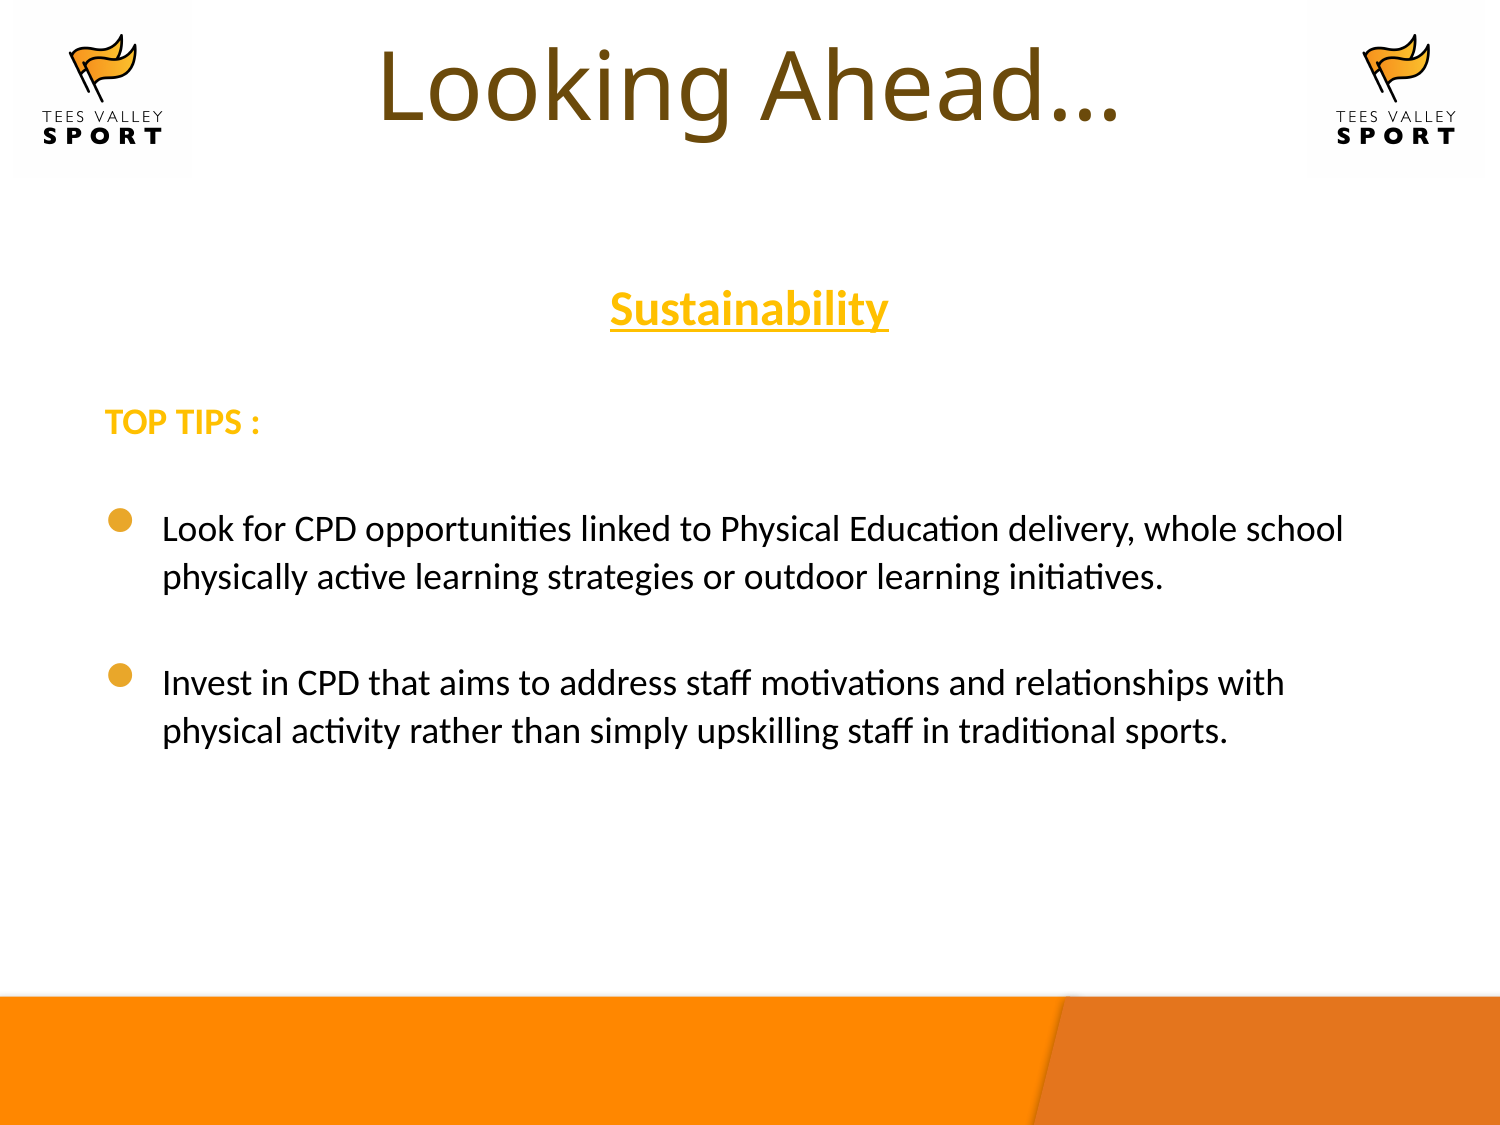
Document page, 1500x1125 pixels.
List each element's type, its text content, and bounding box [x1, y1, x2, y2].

picture [13, 0, 192, 178]
picture [1307, 0, 1485, 178]
list Sustainability TOP TIPS : Look for CPD opportunities linked to Physical Education delivery, whole school physically active learning strategies or outdoor learning initiatives. Invest in CPD that aims to address staff motivations and relationships with physical activity rather than simply upskilling staff in traditional sports. [90, 264, 1410, 977]
title Looking Ahead… [90, 17, 1410, 237]
